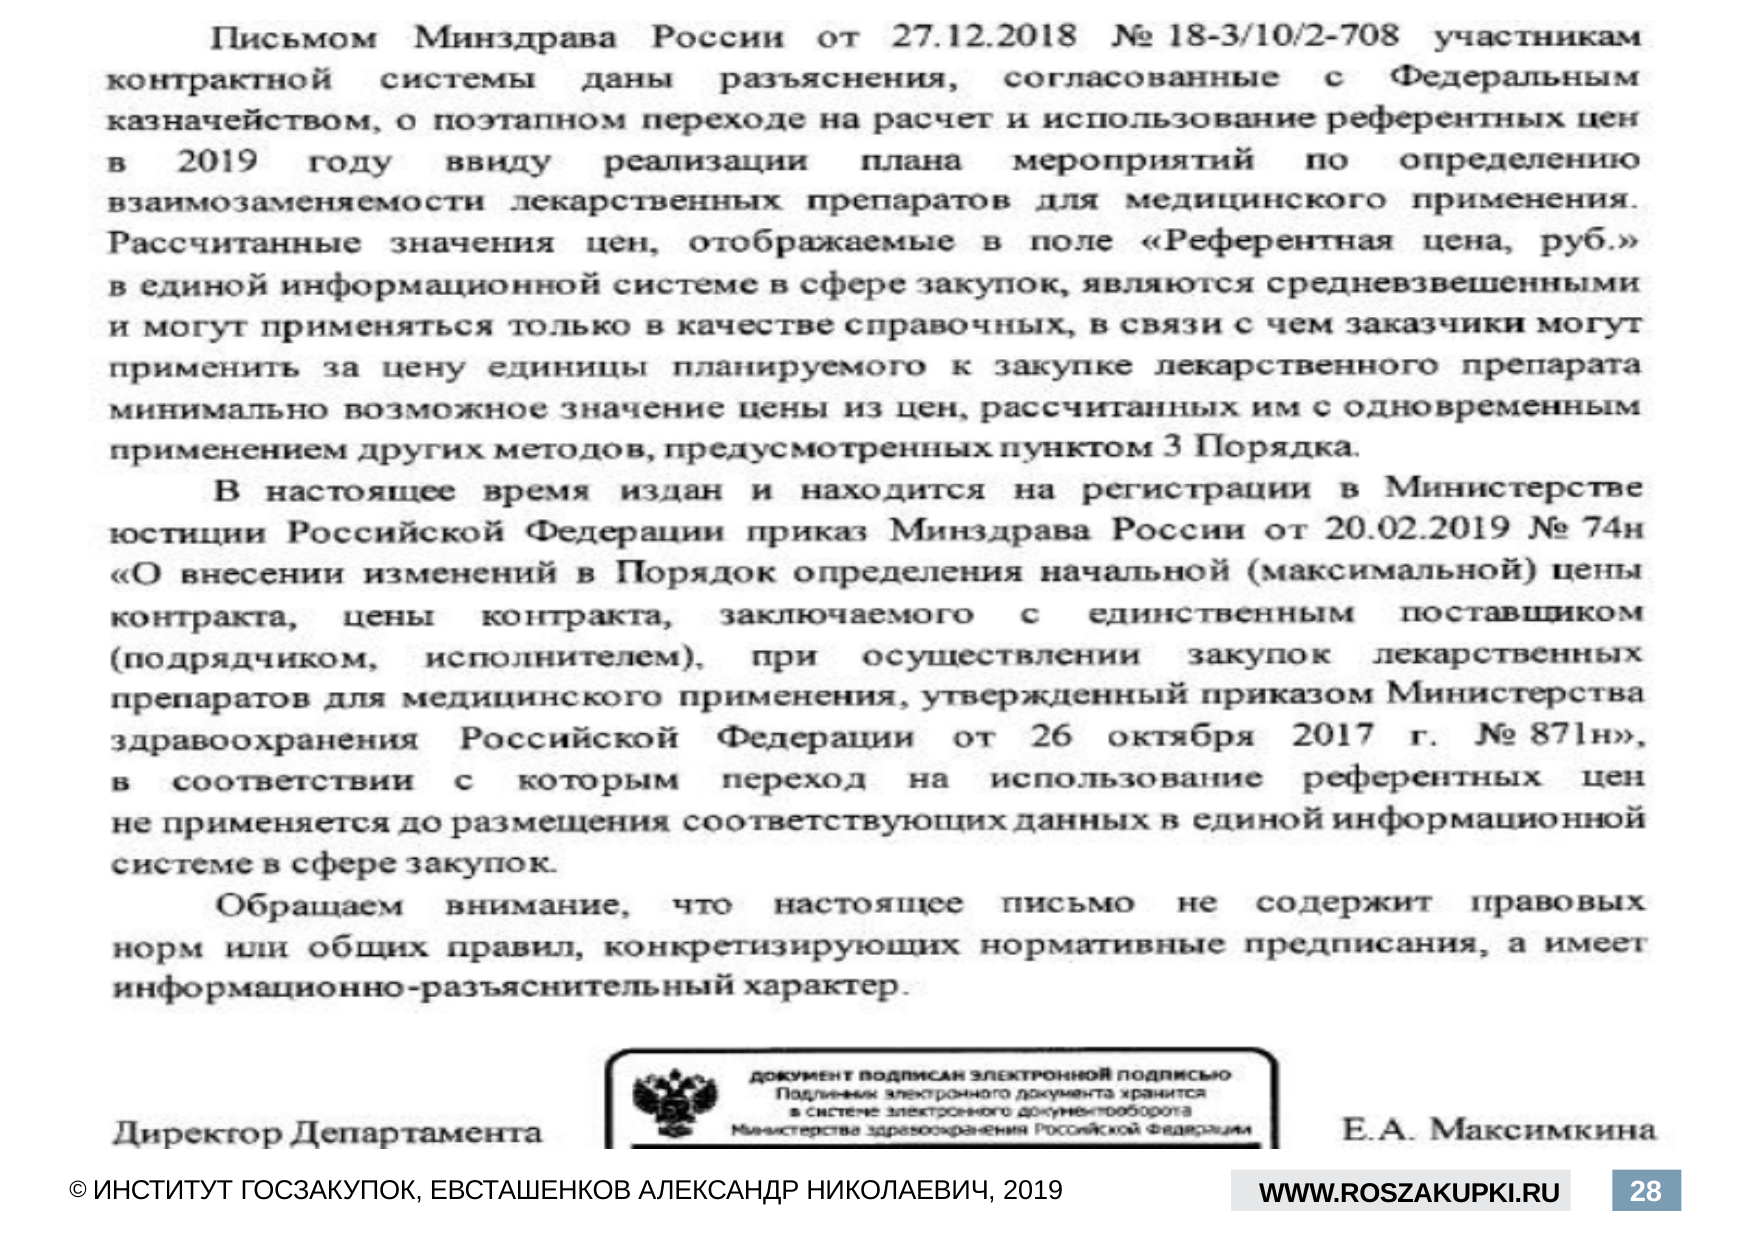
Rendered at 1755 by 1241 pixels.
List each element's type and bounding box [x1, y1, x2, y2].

picture [68, 17, 1679, 1149]
